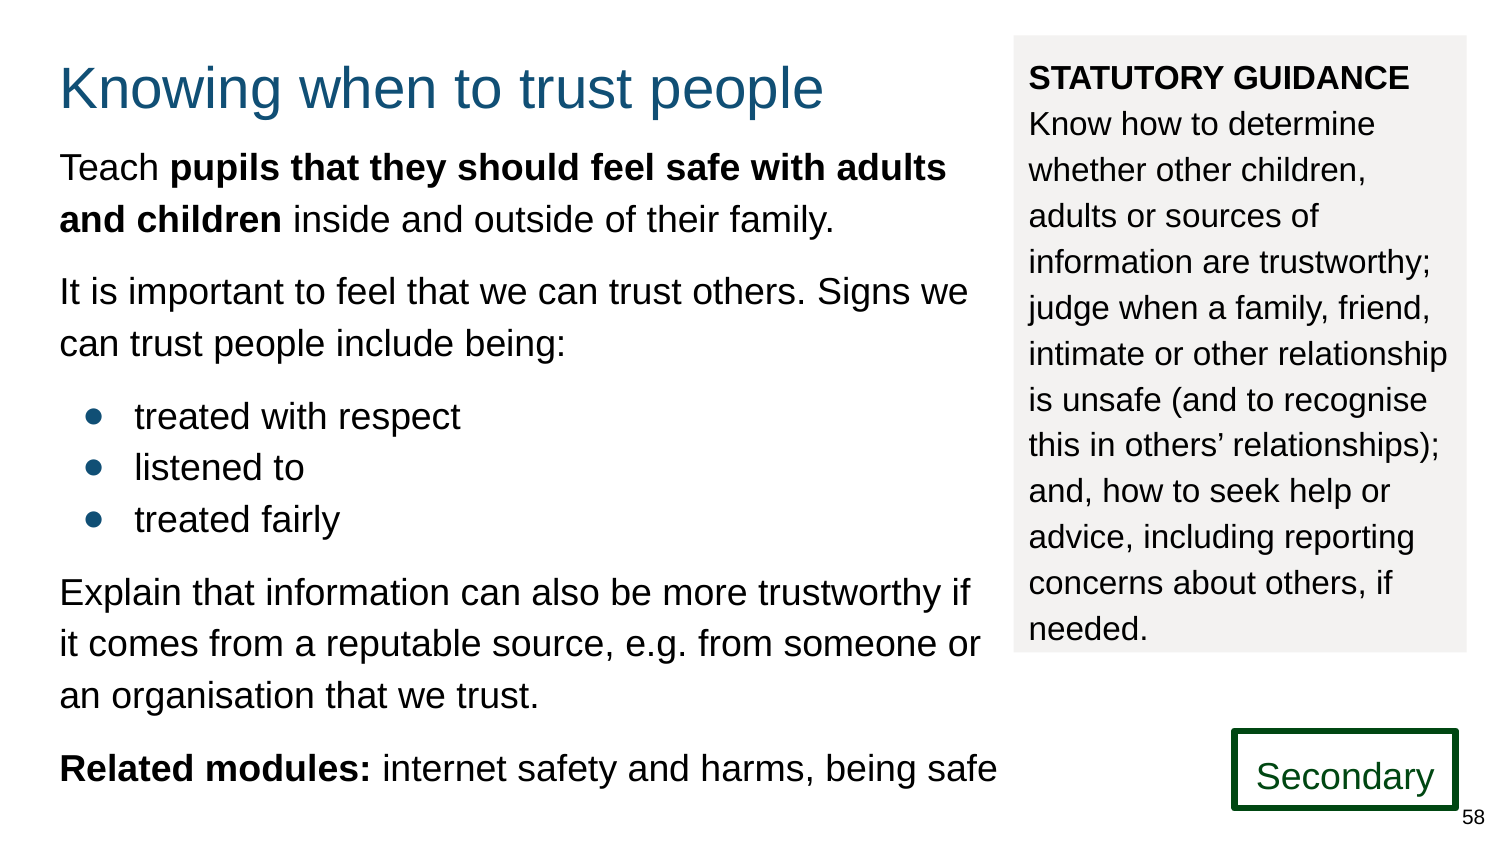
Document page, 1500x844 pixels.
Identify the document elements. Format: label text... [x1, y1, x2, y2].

list STATUTORY GUIDANCE Know how to determine whether other children, adults or sources of information are trustworthy; judge when a family, friend, intimate or other relationship is unsafe (and to recognise this in others’ relationships); and, how to seek help or advice, including reporting concerns about others, if needed. [1013, 35, 1467, 653]
list Teach pupils that they should feel safe with adults and children inside and outside of their family. It is important to feel that we can trust others. Signs we can trust people include being: treated with respect listened to treated fairly Explain that information can also be more trustworthy if it comes from a reputable source, e.g. from someone or an organisation that we trust. Related modules: internet safety and harms, being safe [44, 121, 1014, 723]
title Knowing when to trust people [44, 35, 1007, 121]
slide_number 58 [1441, 788, 1500, 844]
text_box Secondary [1234, 730, 1456, 809]
